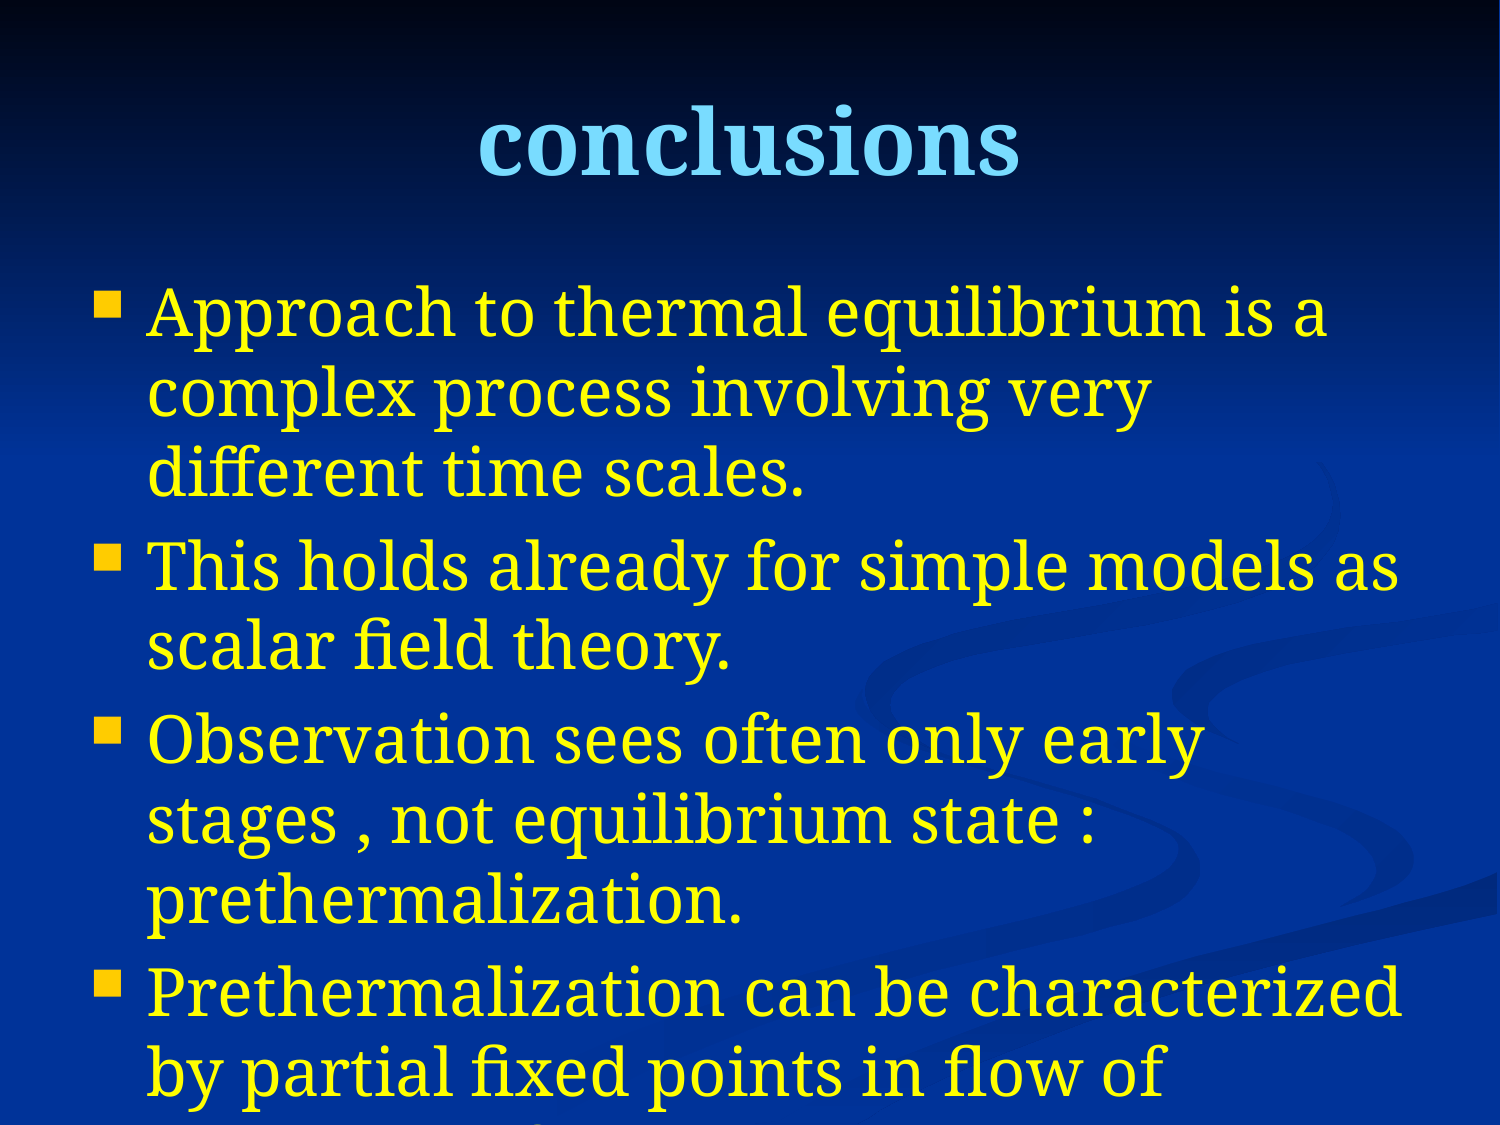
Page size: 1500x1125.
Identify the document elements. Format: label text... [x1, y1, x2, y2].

title conclusions [74, 44, 1426, 233]
list Approach to thermal equilibrium is a complex process involving very different time scales. This holds already for simple models as scalar field theory. Observation sees often only early stages , not equilibrium state : prethermalization. Prethermalization can be characterized by partial fixed points in flow of correlation functons. [74, 262, 1426, 1006]
